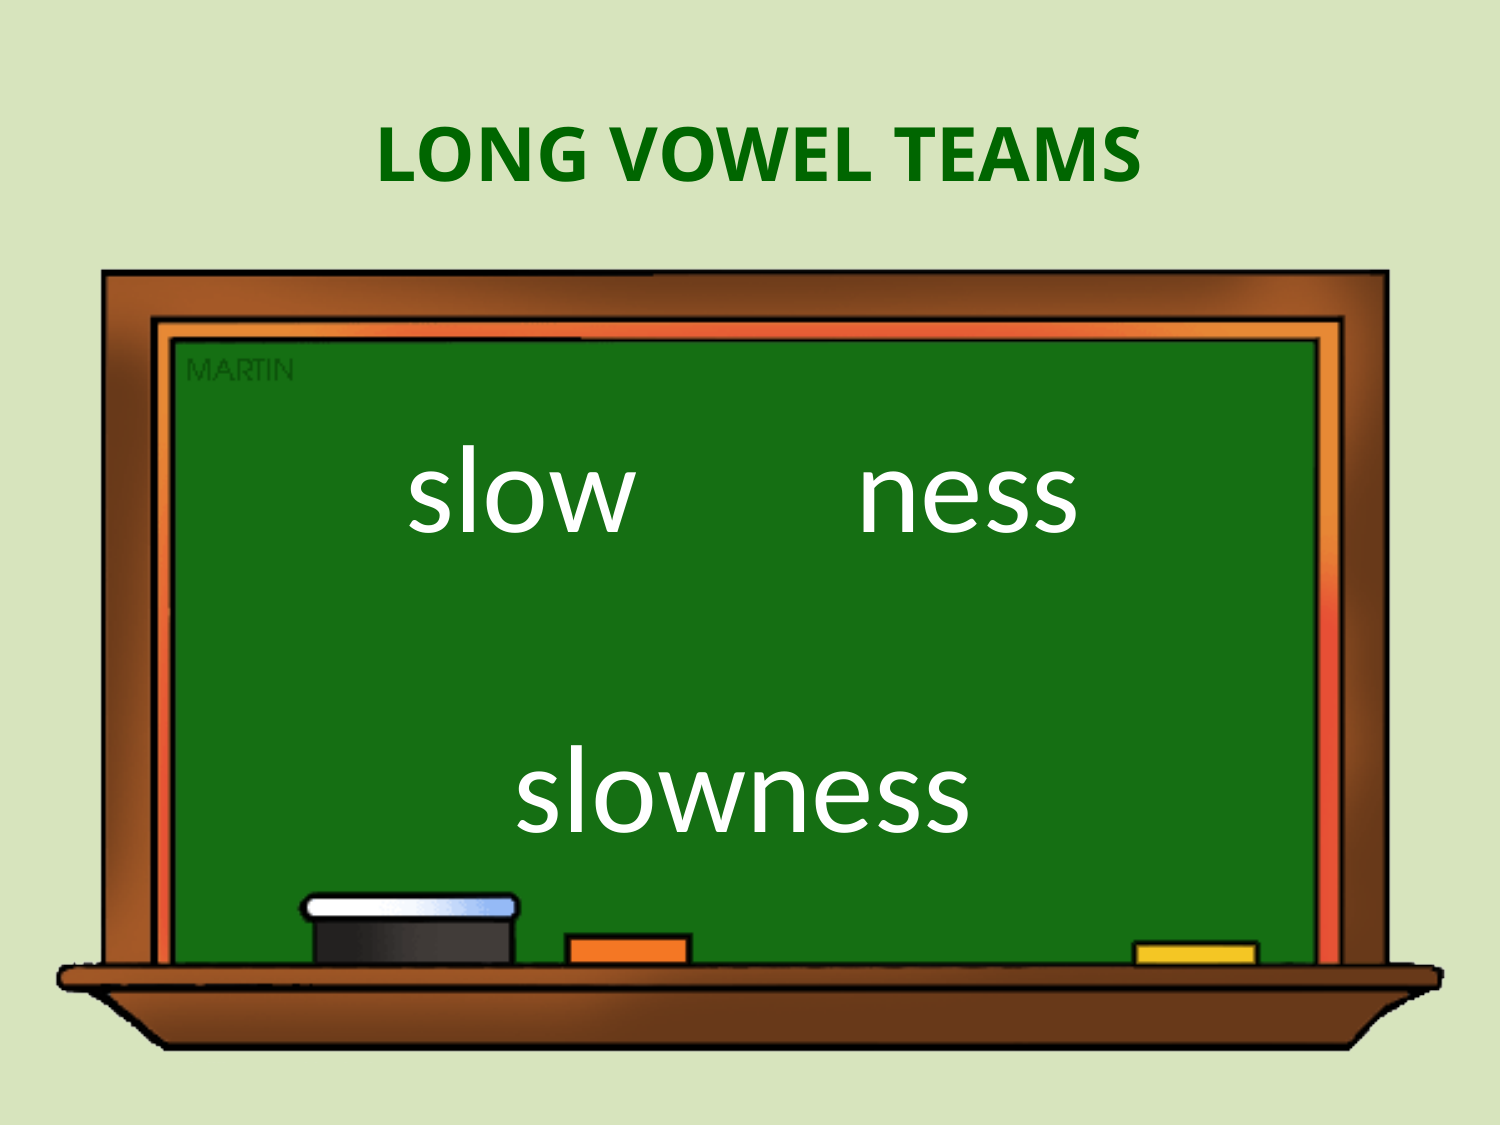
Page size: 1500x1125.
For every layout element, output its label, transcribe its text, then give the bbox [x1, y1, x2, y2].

picture [46, 243, 1463, 1063]
text_box LONG VOWEL TEAMS [190, 99, 1328, 204]
